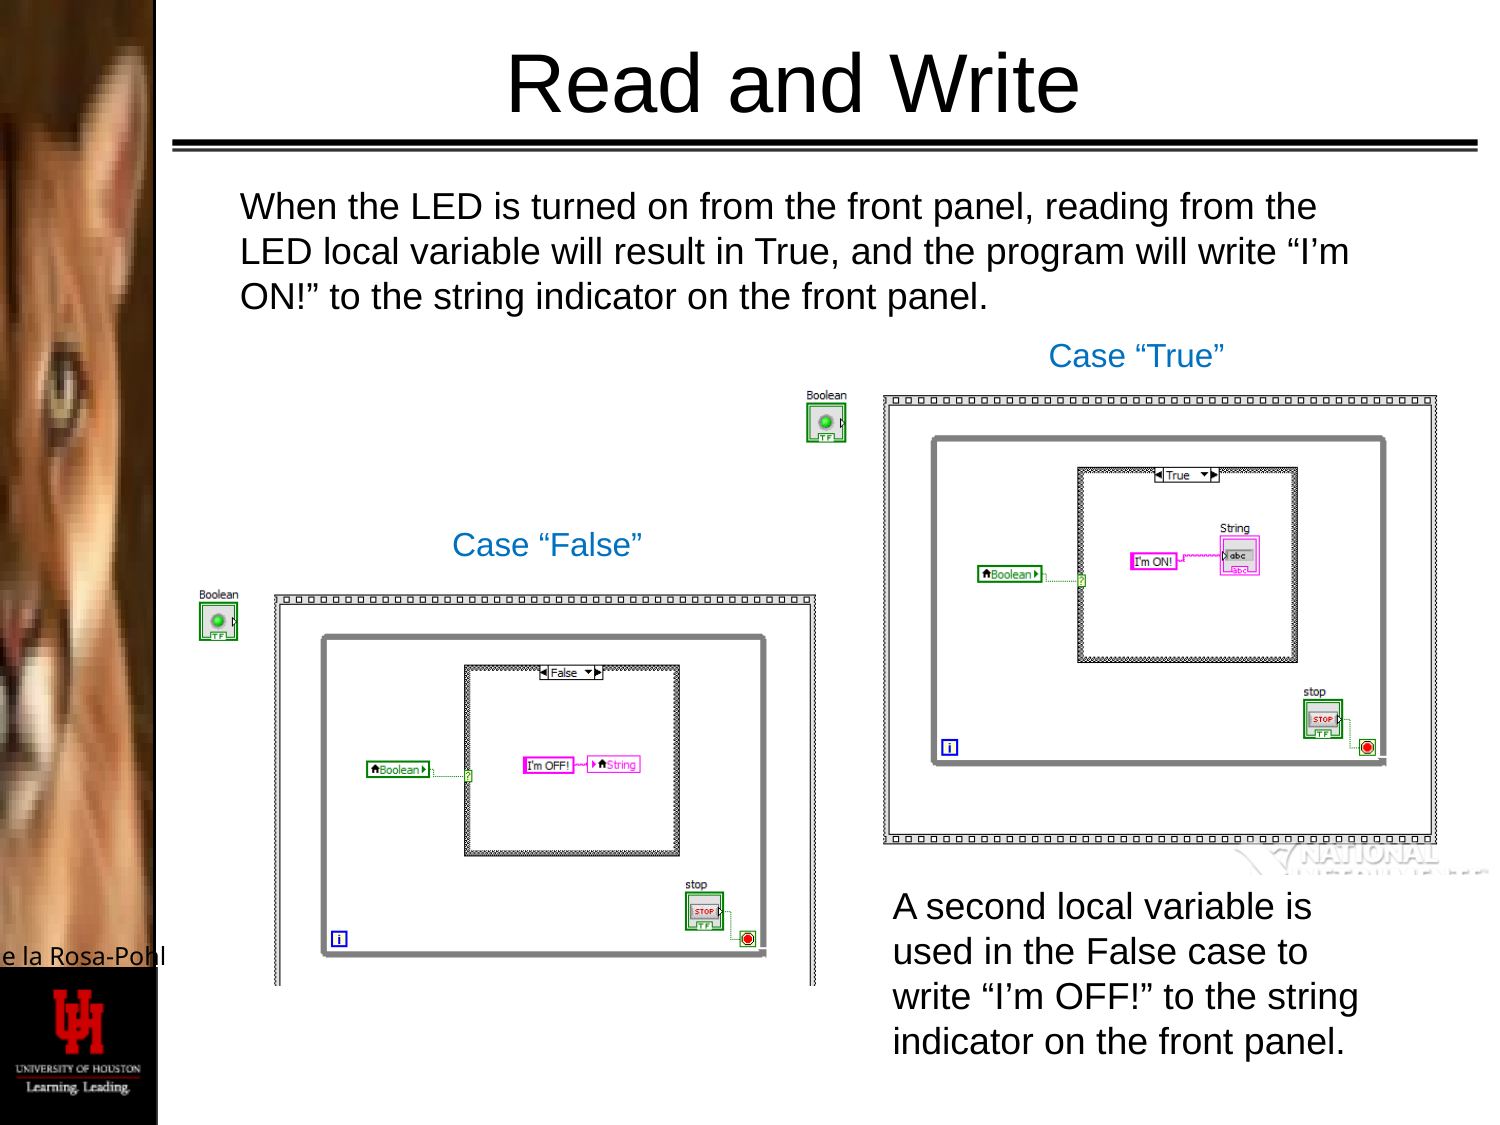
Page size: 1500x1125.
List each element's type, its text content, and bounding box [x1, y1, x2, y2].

text_box Case “True” [1033, 326, 1257, 360]
text_box When the LED is turned on from the front panel, reading from the LED local variable will result in True, and the program will write “I’m ON!” to the string indicator on the front panel. [224, 174, 1413, 325]
title Read and Write [162, 0, 1426, 158]
text_box Case “False” [437, 515, 661, 564]
picture [0, 0, 158, 1125]
picture [183, 362, 1489, 986]
text_box A second local variable is used in the False case to write “I’m OFF!” to the string indicator on the front panel. [877, 883, 1413, 1070]
